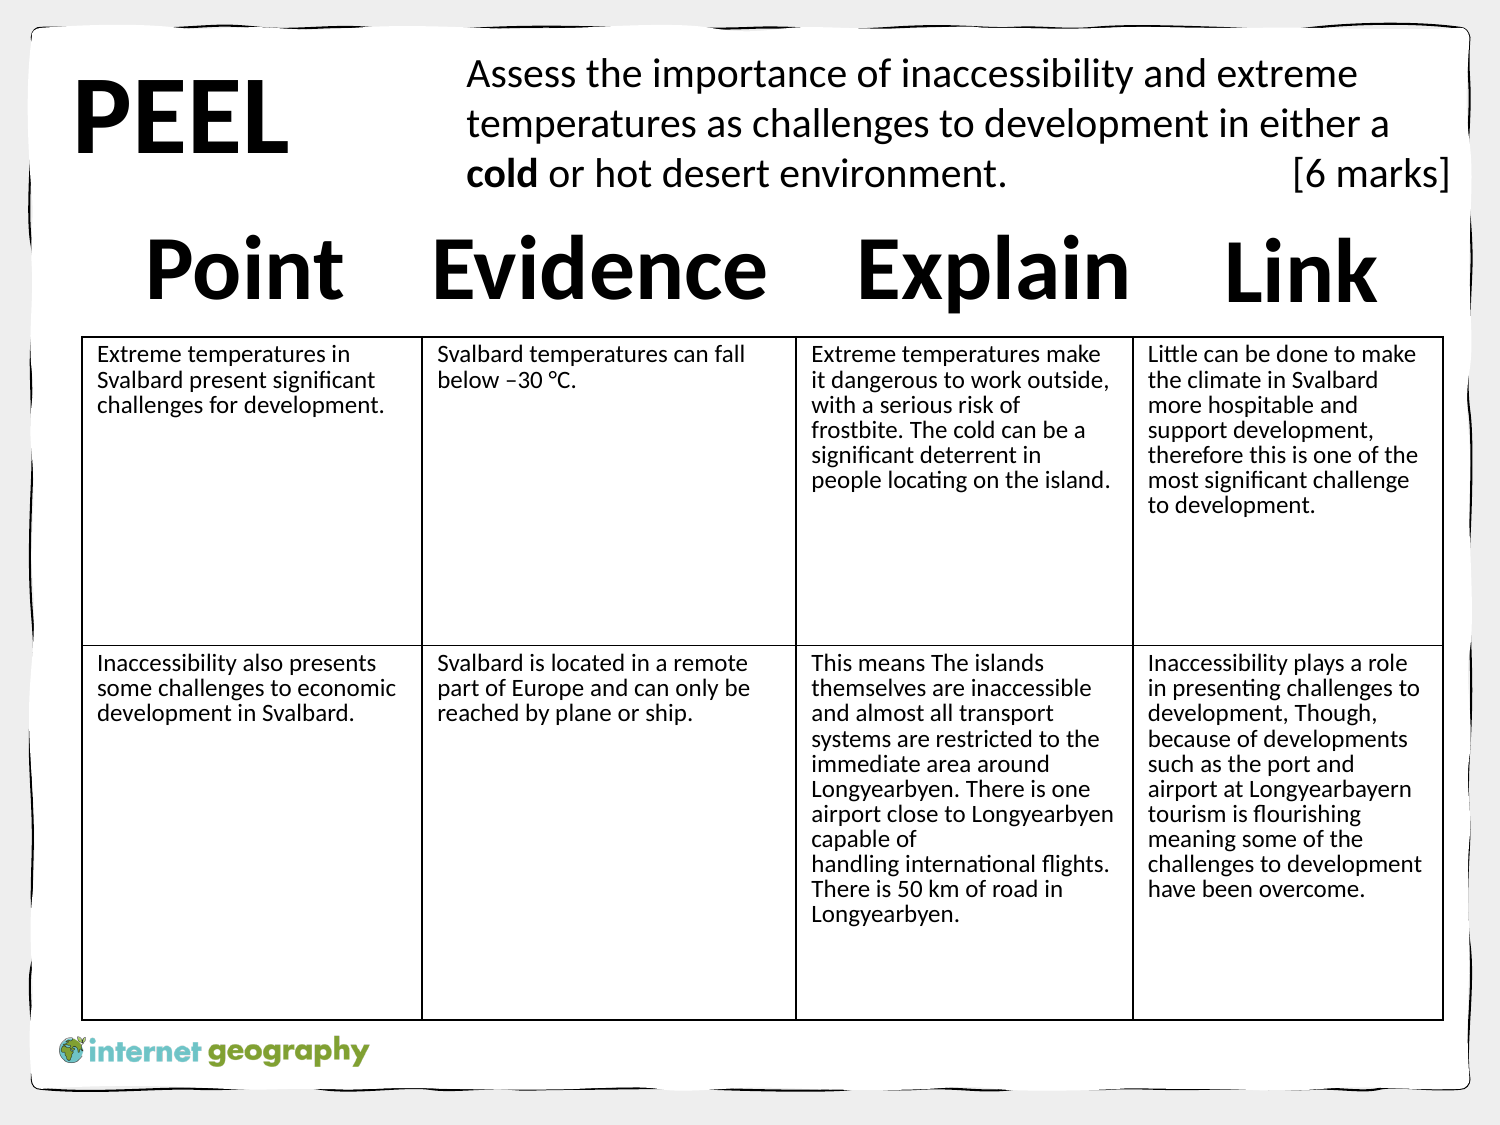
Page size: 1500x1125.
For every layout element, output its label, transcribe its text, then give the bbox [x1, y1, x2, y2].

table_header Svalbard temperatures can fall below –30 °C. [423, 338, 795, 645]
text_box [0, 0, 1500, 1125]
text_box Explain [841, 254, 1148, 326]
text_box [27, 22, 1473, 1092]
table_cell Inaccessibility also presents some challenges to economic development in Svalbard. [83, 646, 421, 1019]
table_cell Svalbard is located in a remote part of Europe and can only be reached by plane or ship. [423, 646, 795, 1019]
text_box Point [130, 200, 360, 326]
table_header Little can be done to make the climate in Svalbard more hospitable and support development, therefore this is one of the most significant challenge to development. [1134, 338, 1442, 645]
text_box Assess the importance of inaccessibility and extreme temperatures as challenges to development in either a cold or hot desert environment. [6 marks] [451, 38, 1472, 254]
table_cell Inaccessibility plays a role in presenting challenges to development, Though, because of developments such as the port and airport at Longyearbayern tourism is flourishing meaning some of the challenges to development have been overcome. [1134, 646, 1442, 1019]
table_cell This means The islands themselves are inaccessible and almost all transport systems are restricted to the immediate area around Longyearbyen. There is one airport close to Longyearbyen capable of handling international flights. There is 50 km of road in Longyearbyen. [797, 646, 1132, 1019]
picture [56, 1032, 372, 1068]
table_header Extreme temperatures make it dangerous to work outside, with a serious risk of frostbite. The cold can be a significant deterrent in people locating on the island. [797, 338, 1132, 645]
text_box Evidence [416, 200, 785, 326]
text_box Link [1209, 254, 1394, 329]
text_box PEEL [58, 34, 306, 184]
table_header Extreme temperatures in Svalbard present significant challenges for development. [83, 338, 421, 645]
